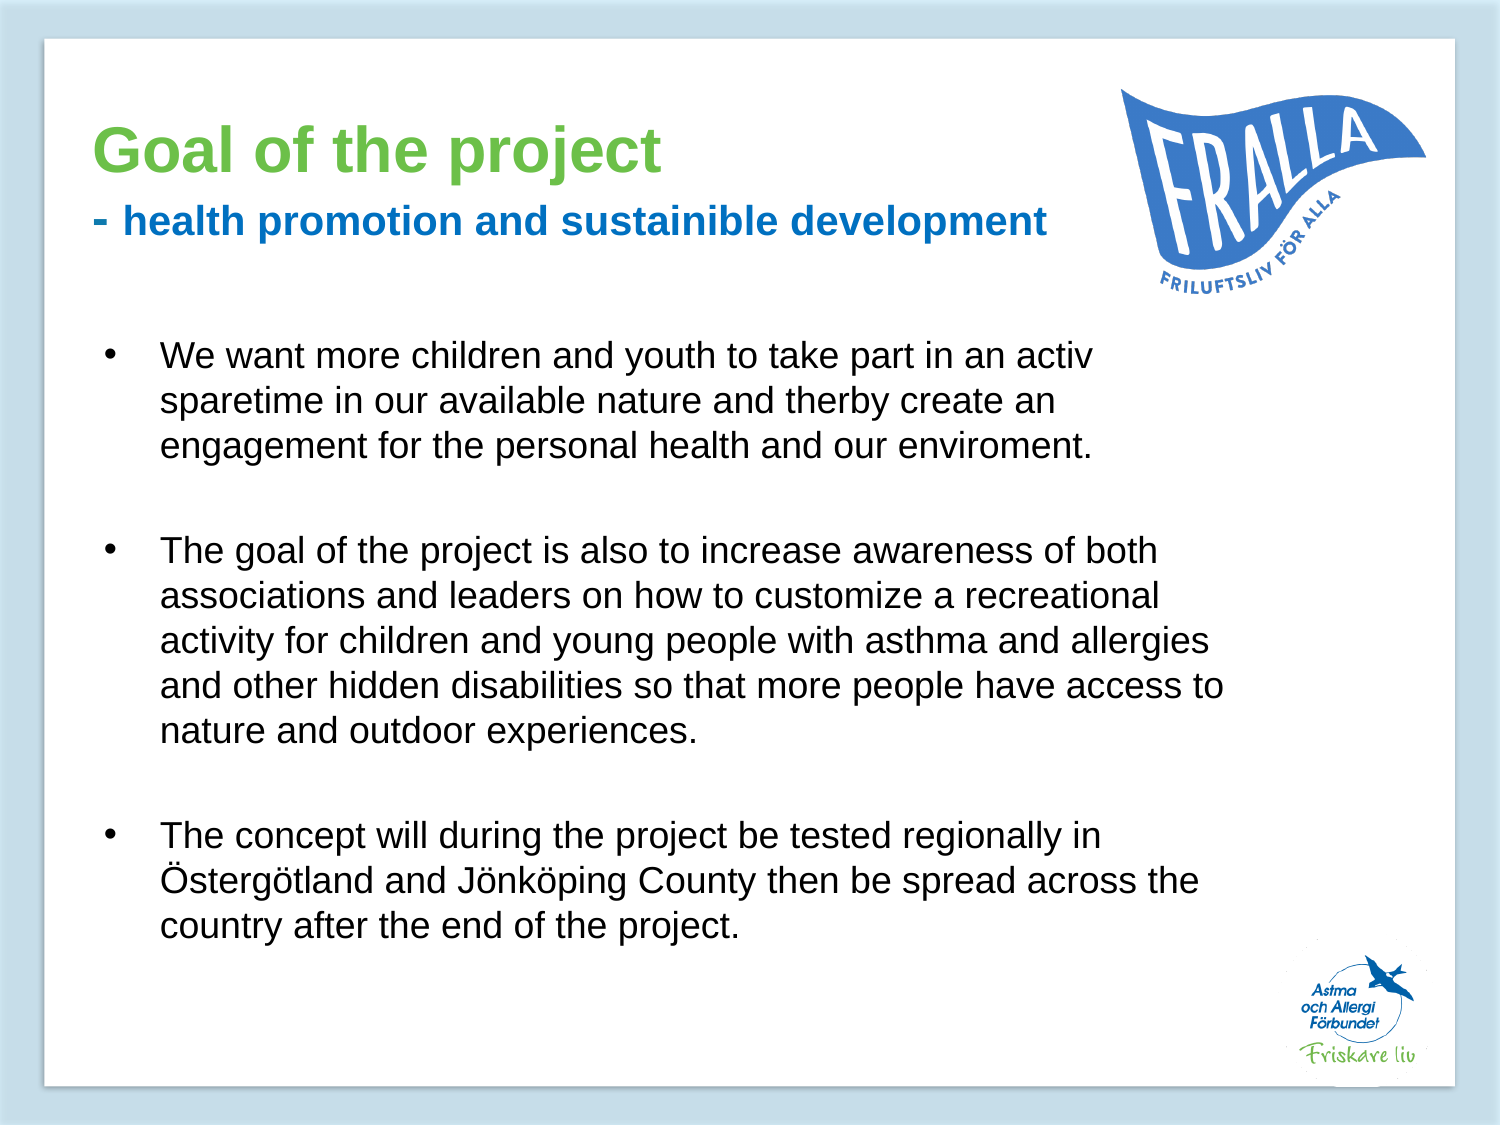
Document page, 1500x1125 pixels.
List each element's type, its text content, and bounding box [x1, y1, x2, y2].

title Goal of the project - health promotion and sustainible development [77, 67, 1399, 286]
list We want more children and youth to take part in an activ sparetime in our available nature and therby create an engagement for the personal health and our enviroment. The goal of the project is also to increase awareness of both associations and leaders on how to customize a recreational activity for children and young people with asthma and allergies and other hidden disabilities so that more people have access to nature and outdoor experiences. The concept will during the project be tested regionally in Östergötland and Jönköping County then be spread across the country after the end of the project. [88, 271, 1269, 1043]
picture [1109, 79, 1438, 311]
